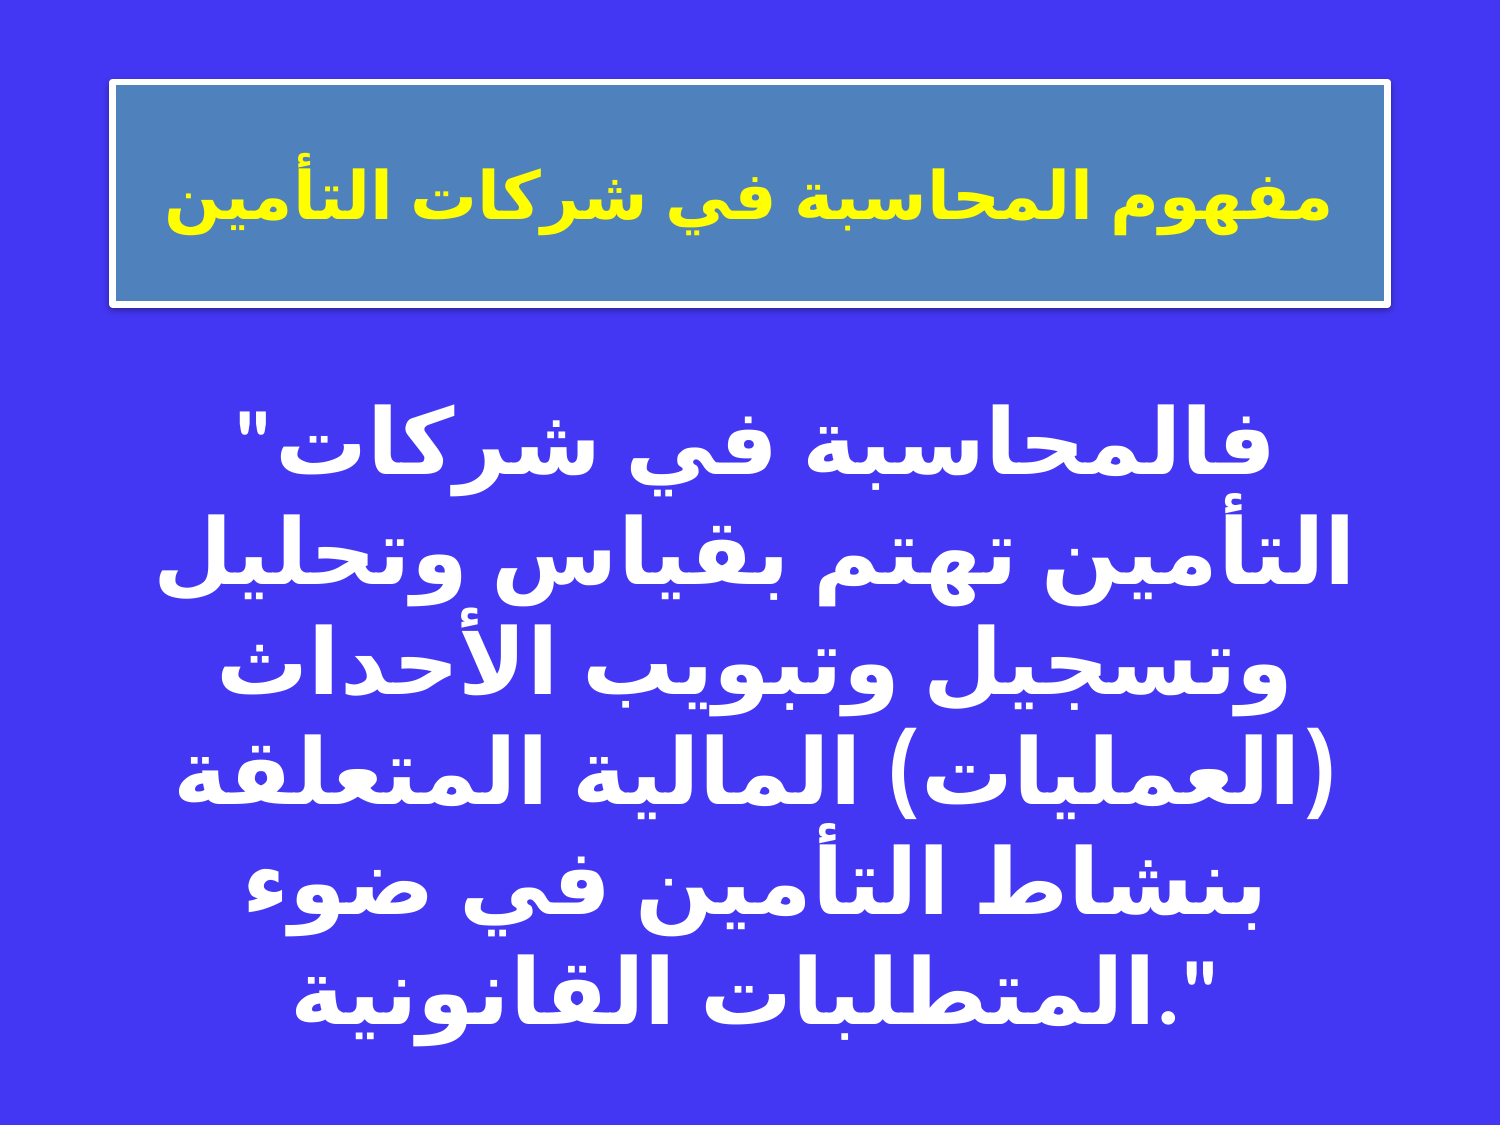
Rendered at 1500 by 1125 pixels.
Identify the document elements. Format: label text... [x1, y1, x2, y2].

text_box [222, 937, 1273, 1091]
title مفهوم المحاسبة في شركات التأمين [109, 79, 1391, 308]
subtitle "فالمحاسبة في شركات التأمين تهتم بقياس وتحليل وتسجيل وتبويب الأحداث (العمليات) المالية المتعلقة بنشاط التأمين في ضوء المتطلبات القانونية." [82, 375, 1430, 1079]
